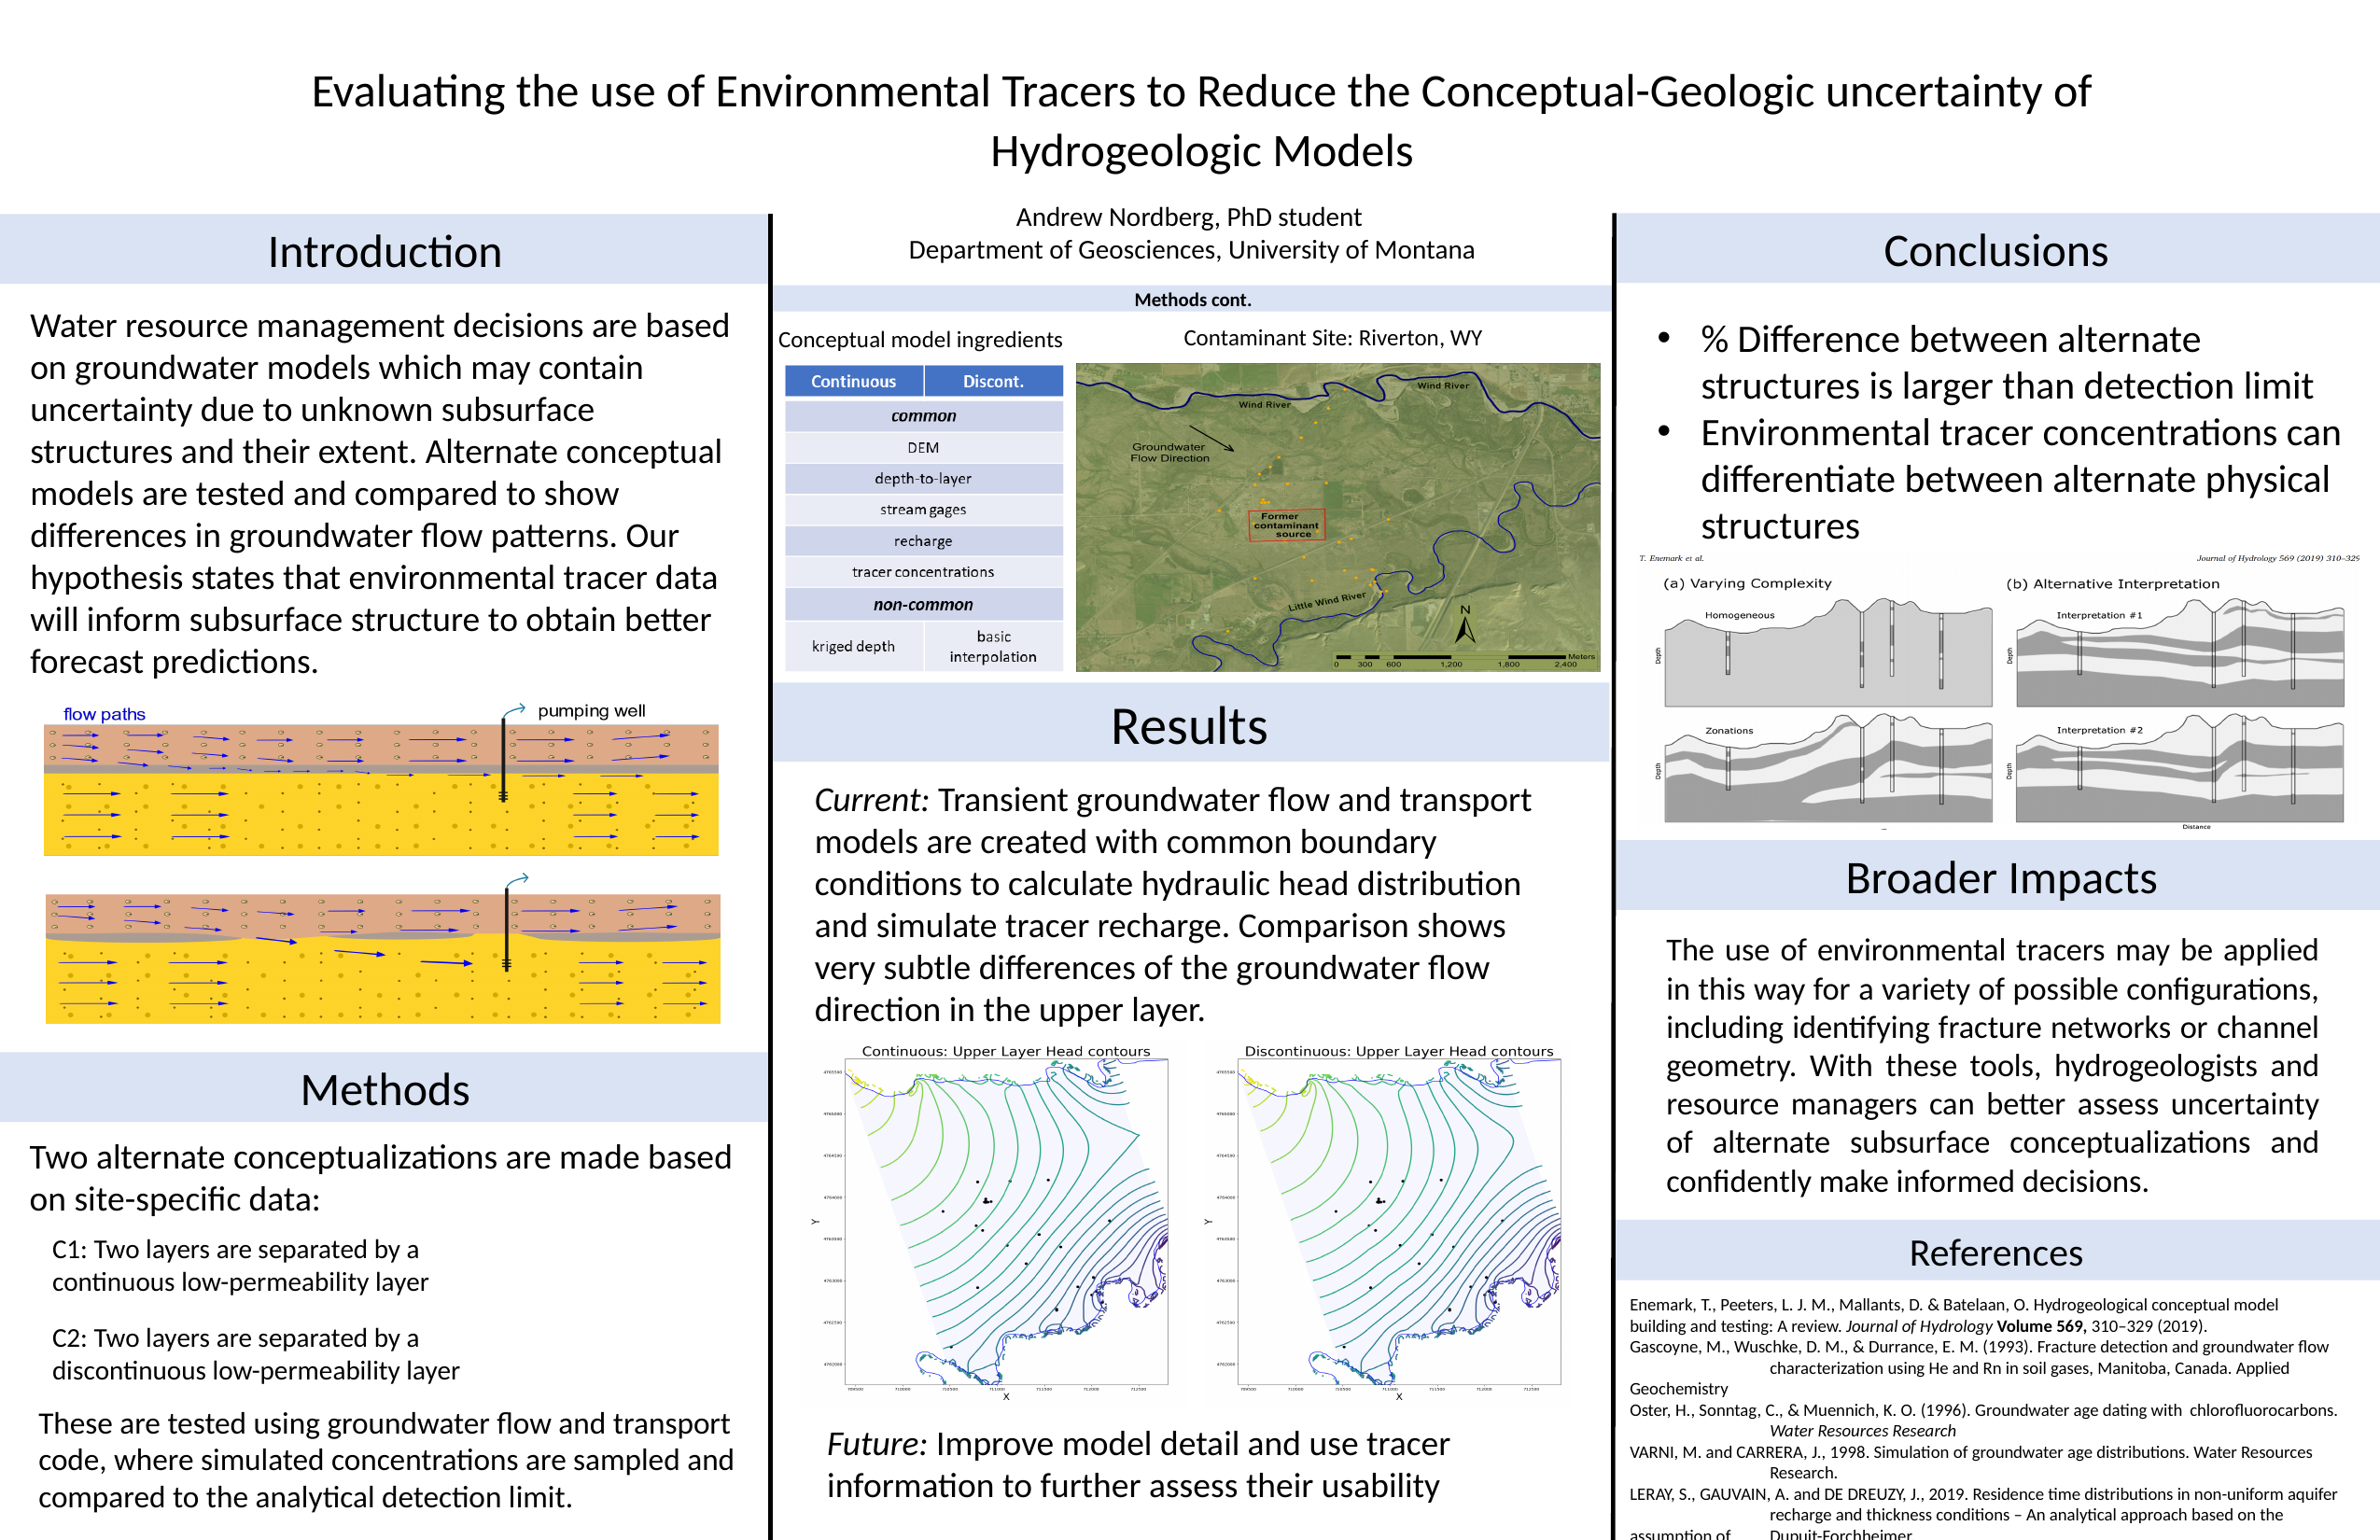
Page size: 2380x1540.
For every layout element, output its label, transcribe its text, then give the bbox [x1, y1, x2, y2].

text_box The use of environmental tracers may be applied in this way for a variety of possible configurations, including identifying fracture networks or channel geometry. With these tools, hydrogeologists and resource managers can better assess uncertainty of alternate subsurface conceptualizations and confidently make informed decisions. [1652, 922, 2334, 1206]
text_box Introduction [0, 214, 768, 285]
text_box Water resource management decisions are based on groundwater models which may contain uncertainty due to unknown subsurface structures and their extent. Alternate conceptual models are tested and compared to show differences in groundwater flow patterns. Our hypothesis states that environmental tracer data will inform subsurface structure to obtain better forecast predictions. [16, 295, 755, 688]
text_box These are tested using groundwater flow and transport code, where simulated concentrations are sampled and compared to the analytical detection limit. [24, 1395, 751, 1521]
text_box Andrew Nordberg, PhD student Department of Geosciences, University of Montana [775, 192, 1611, 272]
text_box Current: Transient groundwater flow and transport models are created with common boundary conditions to calculate hydraulic head distribution and simulate tracer recharge. Comparison shows very subtle differences of the groundwater flow direction in the upper layer. [787, 769, 1584, 1036]
text_box Future: Improve model detail and use tracer information to further assess their usability [799, 1413, 1597, 1512]
text_box C2: Two layers are separated by a discontinuous low-permeability layer [38, 1313, 512, 1393]
picture [44, 702, 719, 856]
text_box Evaluating the use of Environmental Tracers to Reduce the Conceptual-Geologic uncertainty of Hydrogeologic Models [224, 49, 2180, 183]
picture [1635, 552, 2359, 830]
picture [1076, 363, 1601, 672]
picture [1203, 1039, 1571, 1407]
text_box Methods [0, 1052, 768, 1123]
picture [800, 1039, 1188, 1407]
text_box Enemark, T., Peeters, L. J. M., Mallants, D. & Batelaan, O. Hydrogeological conceptual model building and testing: A review. Journal of Hydrology Volume 569, 310–329 (2019). Gascoyne, M., Wuschke, D. M., & Durrance, E. M. (1993). Fracture detection and groundwater flow characterization using He and Rn in soil gases, Manitoba, Canada. Applied Geochemistry Oster, H., Sonntag, C., & Muennich, K. O. (1996). Groundwater age dating with chlorofluorocarbons. Water Resources Research VARNI, M. and CARRERA, J., 1998. Simulation of groundwater age distributions. Water Resources Research. LERAY, S., GAUVAIN, A. and DE DREUZY, J., 2019. Residence time distributions in non-uniform aquifer recharge and thickness conditions – An analytical approach based on the assumption of Dupuit-Forchheimer. [1616, 1286, 2380, 1540]
picture [46, 873, 721, 1025]
text_box C1: Two layers are separated by a continuous low-permeability layer [38, 1224, 512, 1304]
text_box Methods cont. [773, 285, 1612, 312]
picture [783, 363, 1067, 677]
text_box Contaminant Site: Riverton, WY [1063, 315, 1604, 358]
text_box Conceptual model ingredients [773, 316, 1079, 359]
text_box % Difference between alternate structures is larger than detection limit Environmental tracer concentrations can differentiate between alternate physical structures [1643, 306, 2377, 554]
text_box Broader Impacts [1617, 840, 2380, 910]
text_box Conclusions [1617, 213, 2380, 284]
text_box Two alternate conceptualizations are made based on site-specific data: [15, 1127, 767, 1225]
text_box References [1616, 1219, 2380, 1281]
text_box Results [773, 682, 1610, 763]
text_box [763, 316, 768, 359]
